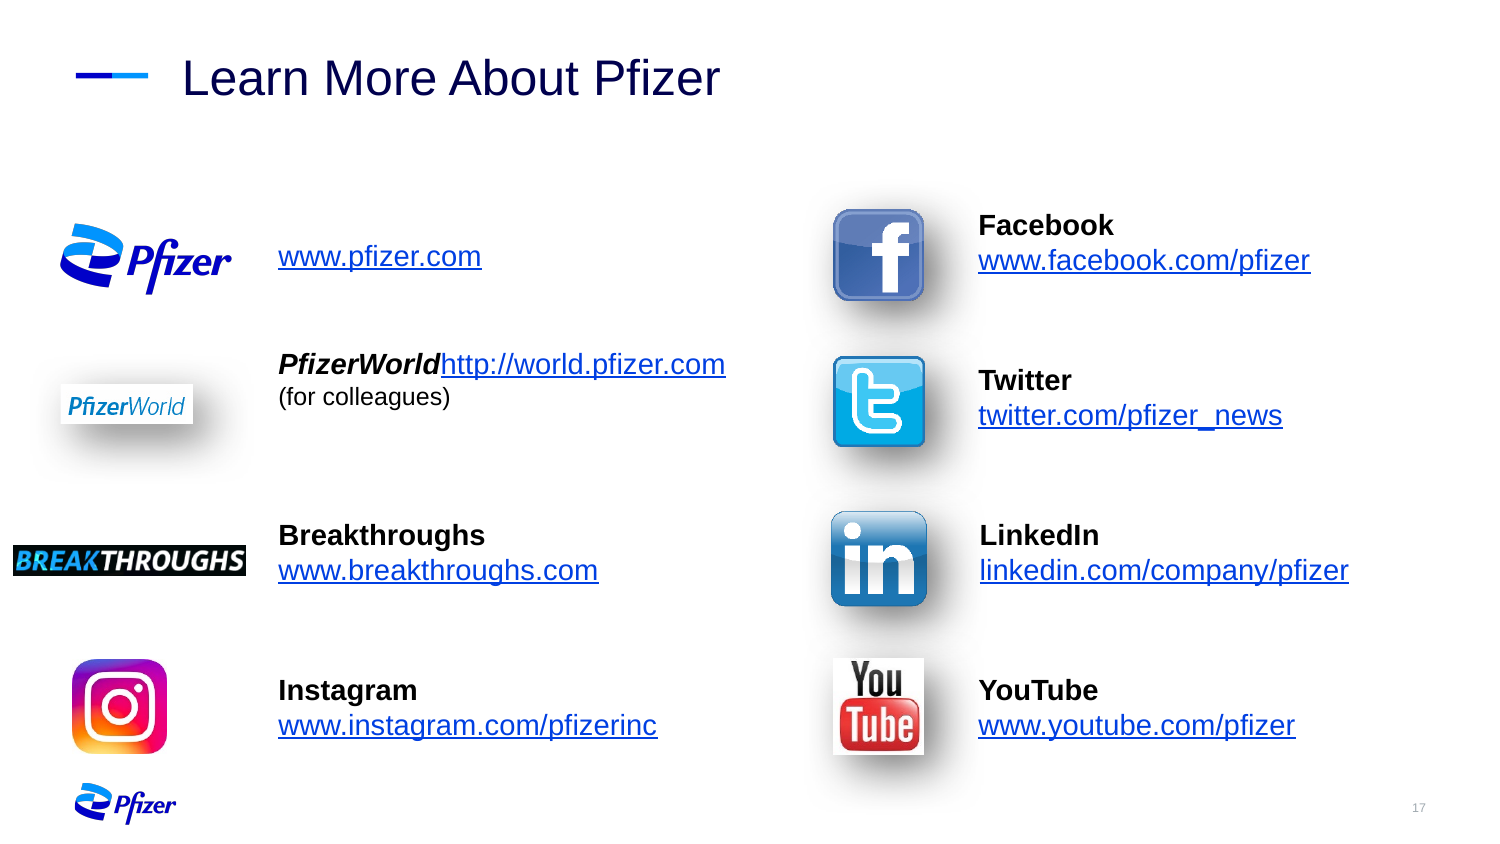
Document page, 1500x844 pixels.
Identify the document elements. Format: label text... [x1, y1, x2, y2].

picture [827, 506, 930, 610]
text_box Twitter twitter.com/pfizer_news [978, 361, 1428, 432]
text_box LinkedIn linkedin.com/company/pfizer [964, 509, 1498, 594]
picture [13, 545, 246, 577]
picture [72, 659, 168, 755]
picture [60, 384, 194, 425]
picture [832, 356, 925, 448]
text_box www.pfizer.com [278, 237, 728, 273]
title Learn More About Pfizer [166, 29, 1429, 118]
text_box Instagram www.instagram.com/pfizerinc [278, 671, 728, 742]
slide_number 17 [1351, 774, 1442, 840]
text_box YouTube www.youtube.com/pfizer [978, 671, 1428, 742]
picture [832, 209, 925, 301]
text_box Breakthroughs www.breakthroughs.com [278, 516, 726, 587]
text_box PfizerWorld http://world.pfizer.com (for colleagues) [278, 345, 761, 411]
picture [833, 658, 924, 755]
picture [60, 223, 232, 295]
text_box Facebook www.facebook.com/pfizer [978, 206, 1428, 277]
